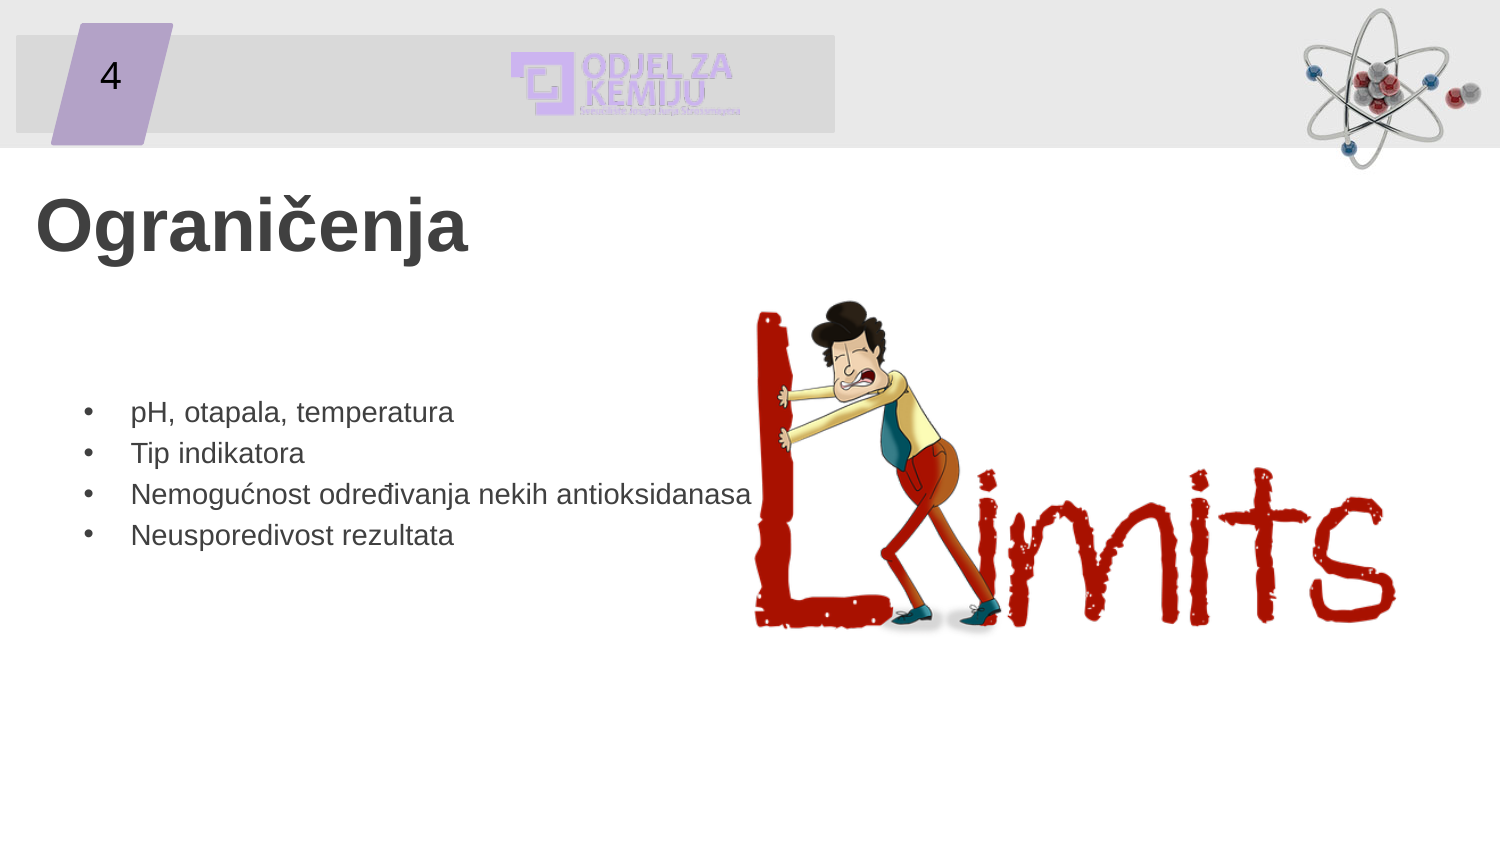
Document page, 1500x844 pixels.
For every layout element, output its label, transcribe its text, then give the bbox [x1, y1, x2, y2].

picture [0, 279, 1500, 844]
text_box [17, 24, 833, 144]
picture [0, 0, 1500, 149]
title Ograničenja [0, 149, 1500, 295]
list pH, otapala, temperatura Tip indikatora Nemogućnost određivanja nekih antioksidanasa Neusporedivost rezultata [18, 386, 882, 844]
